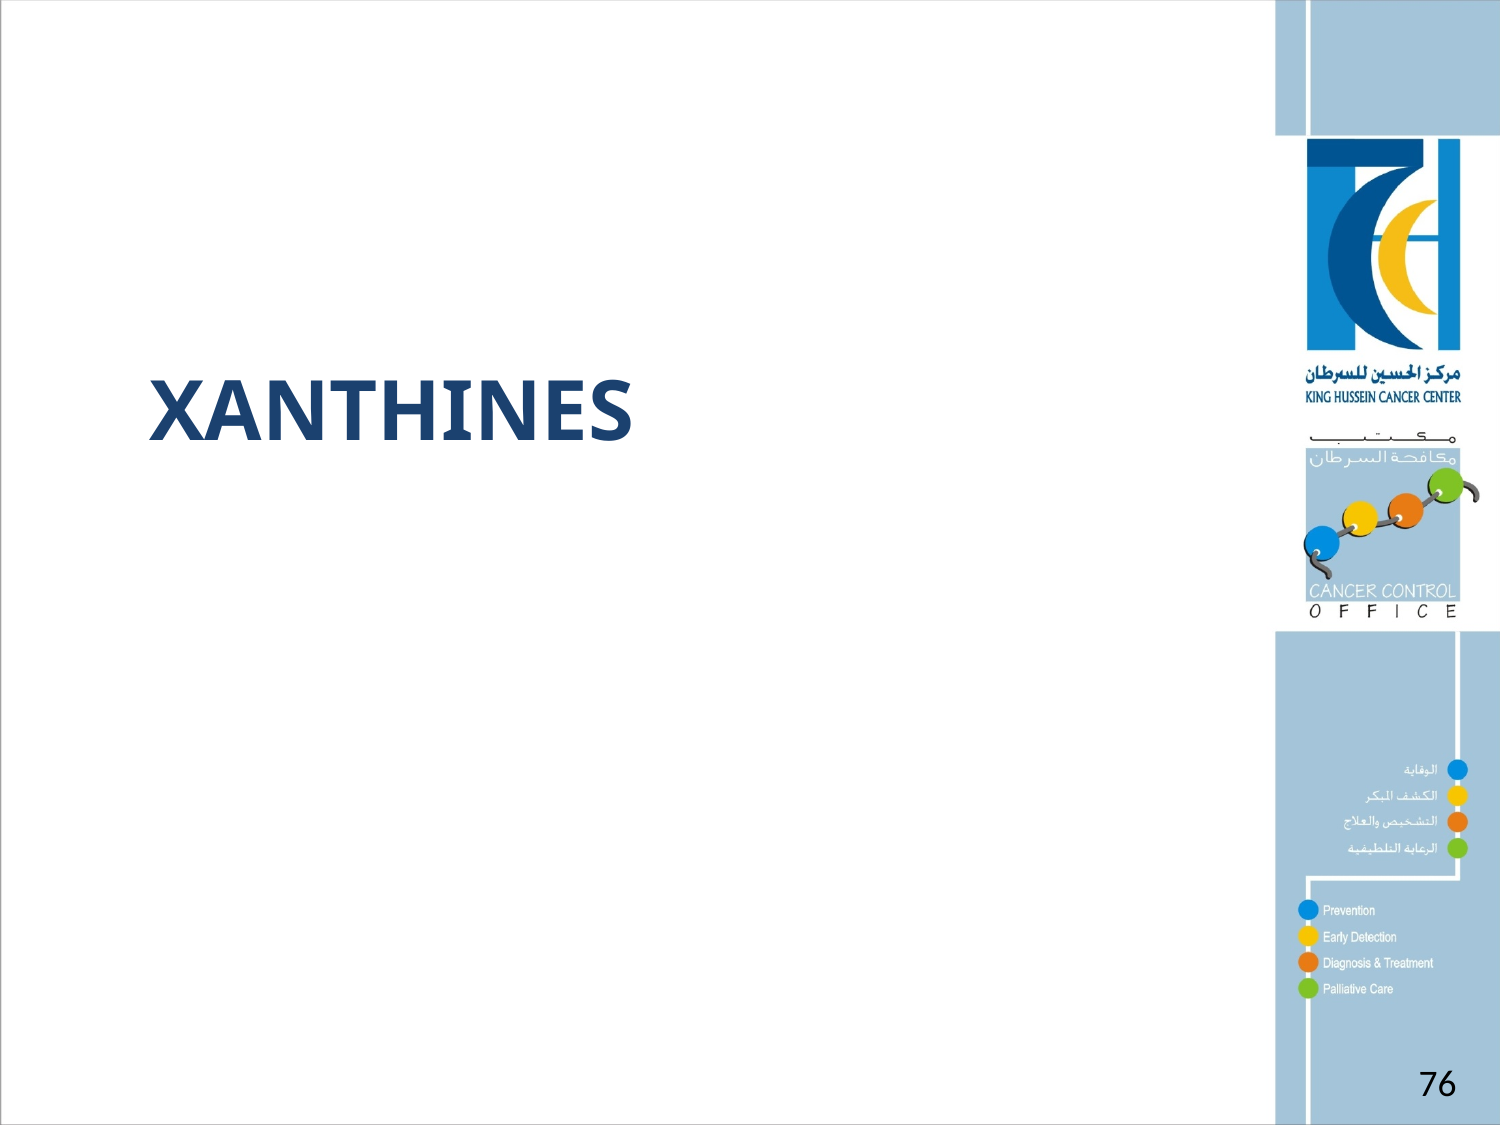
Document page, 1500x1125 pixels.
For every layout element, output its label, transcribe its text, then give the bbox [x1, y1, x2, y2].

title Xanthines [112, 350, 1257, 574]
picture [0, 0, 1500, 1125]
